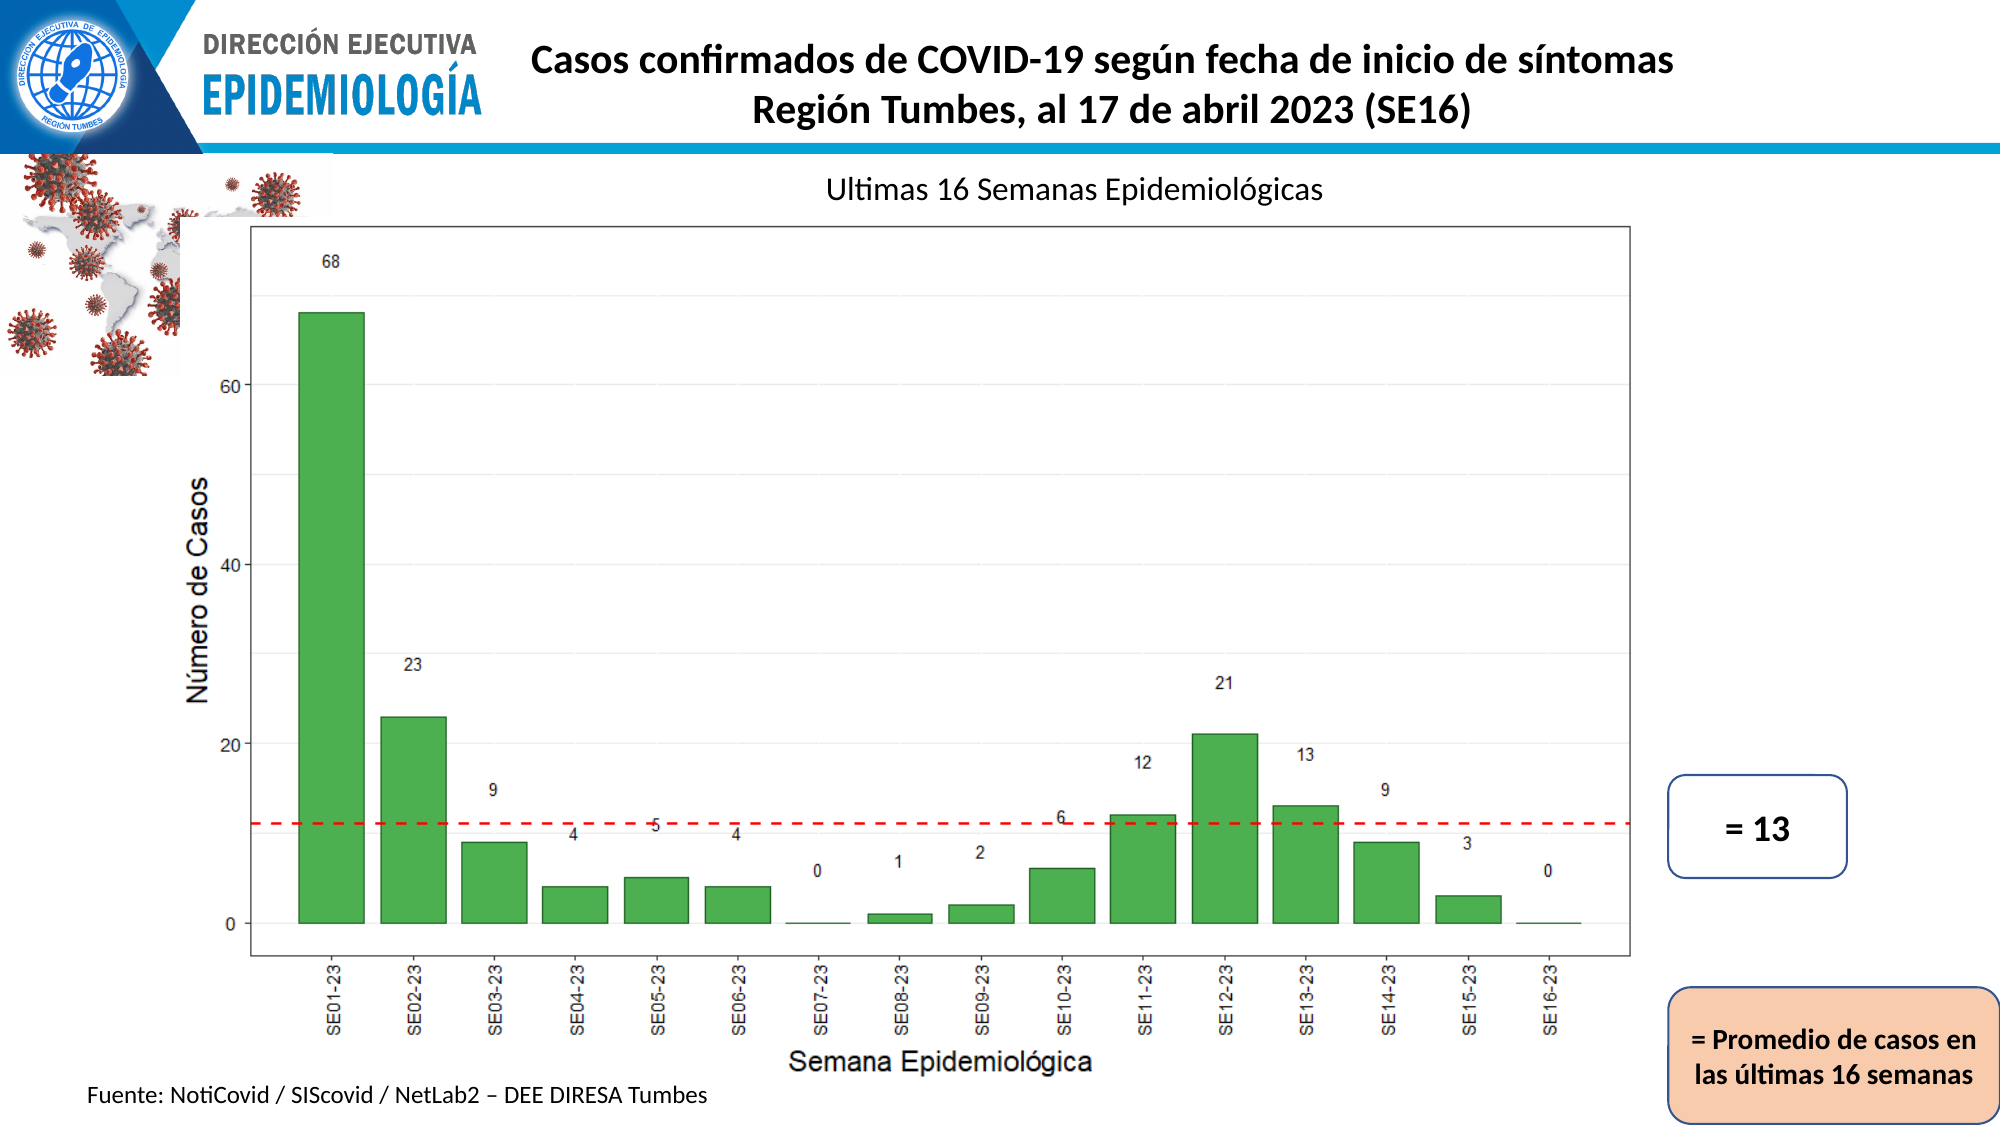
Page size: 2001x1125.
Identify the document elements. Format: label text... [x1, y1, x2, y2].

text_box Ultimas 16 Semanas Epidemiológicas [790, 159, 1360, 215]
picture [0, 0, 1640, 1078]
text_box Fuente: NotiCovid / SIScovid / NetLab2 – DEE DIRESA Tumbes [72, 1071, 1228, 1116]
text_box [333, 142, 2000, 155]
text_box Casos confirmados de COVID-19 según fecha de inicio de síntomas Región Tumbes, al 17 de abril 2023 (SE16) [516, 24, 1700, 140]
